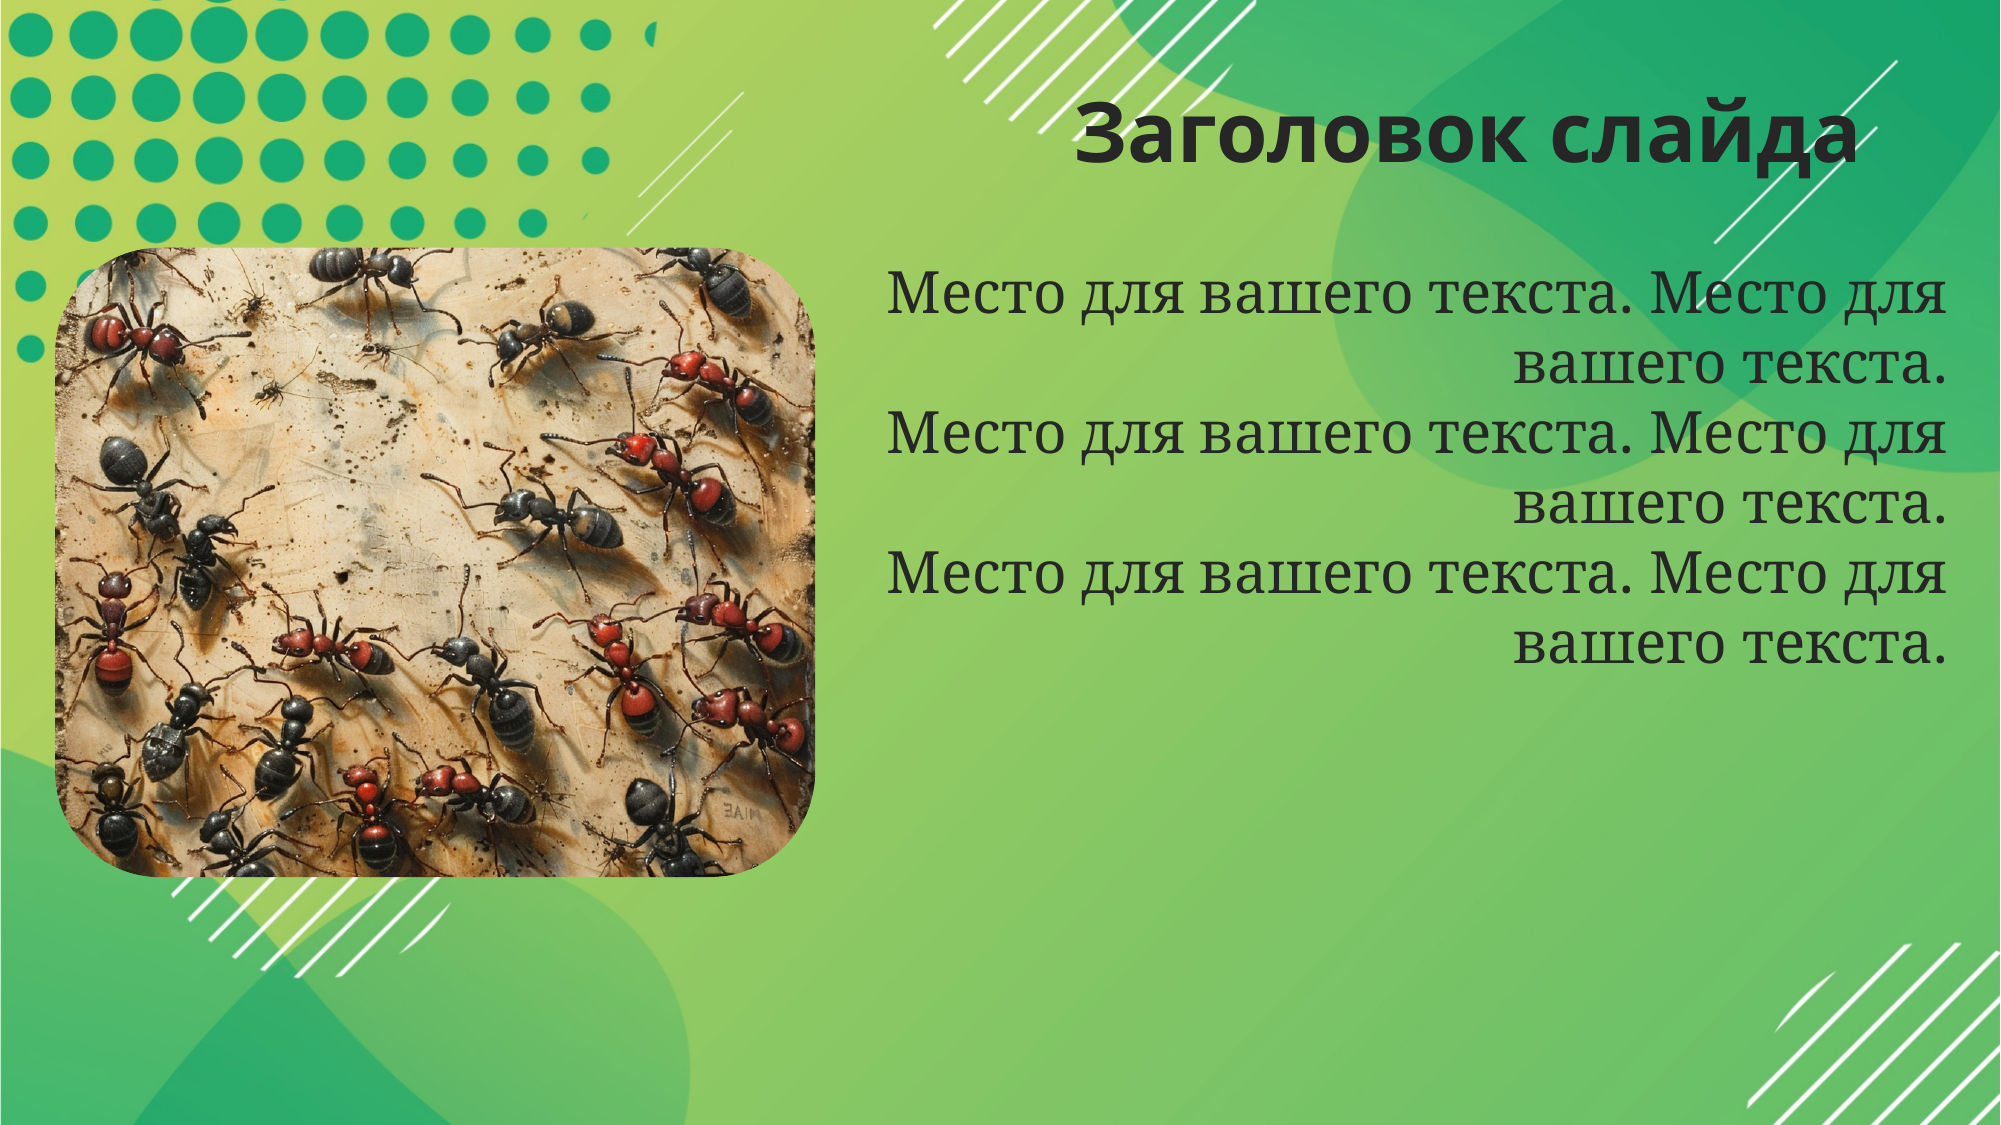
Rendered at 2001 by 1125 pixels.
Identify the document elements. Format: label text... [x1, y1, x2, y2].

text_box Место для вашего текста. Место для вашего текста. Место для вашего текста. Место для вашего текста. Место для вашего текста. Место для вашего текста. [827, 247, 1963, 753]
picture [55, 247, 816, 878]
text_box Заголовок слайда [1058, 83, 1963, 247]
